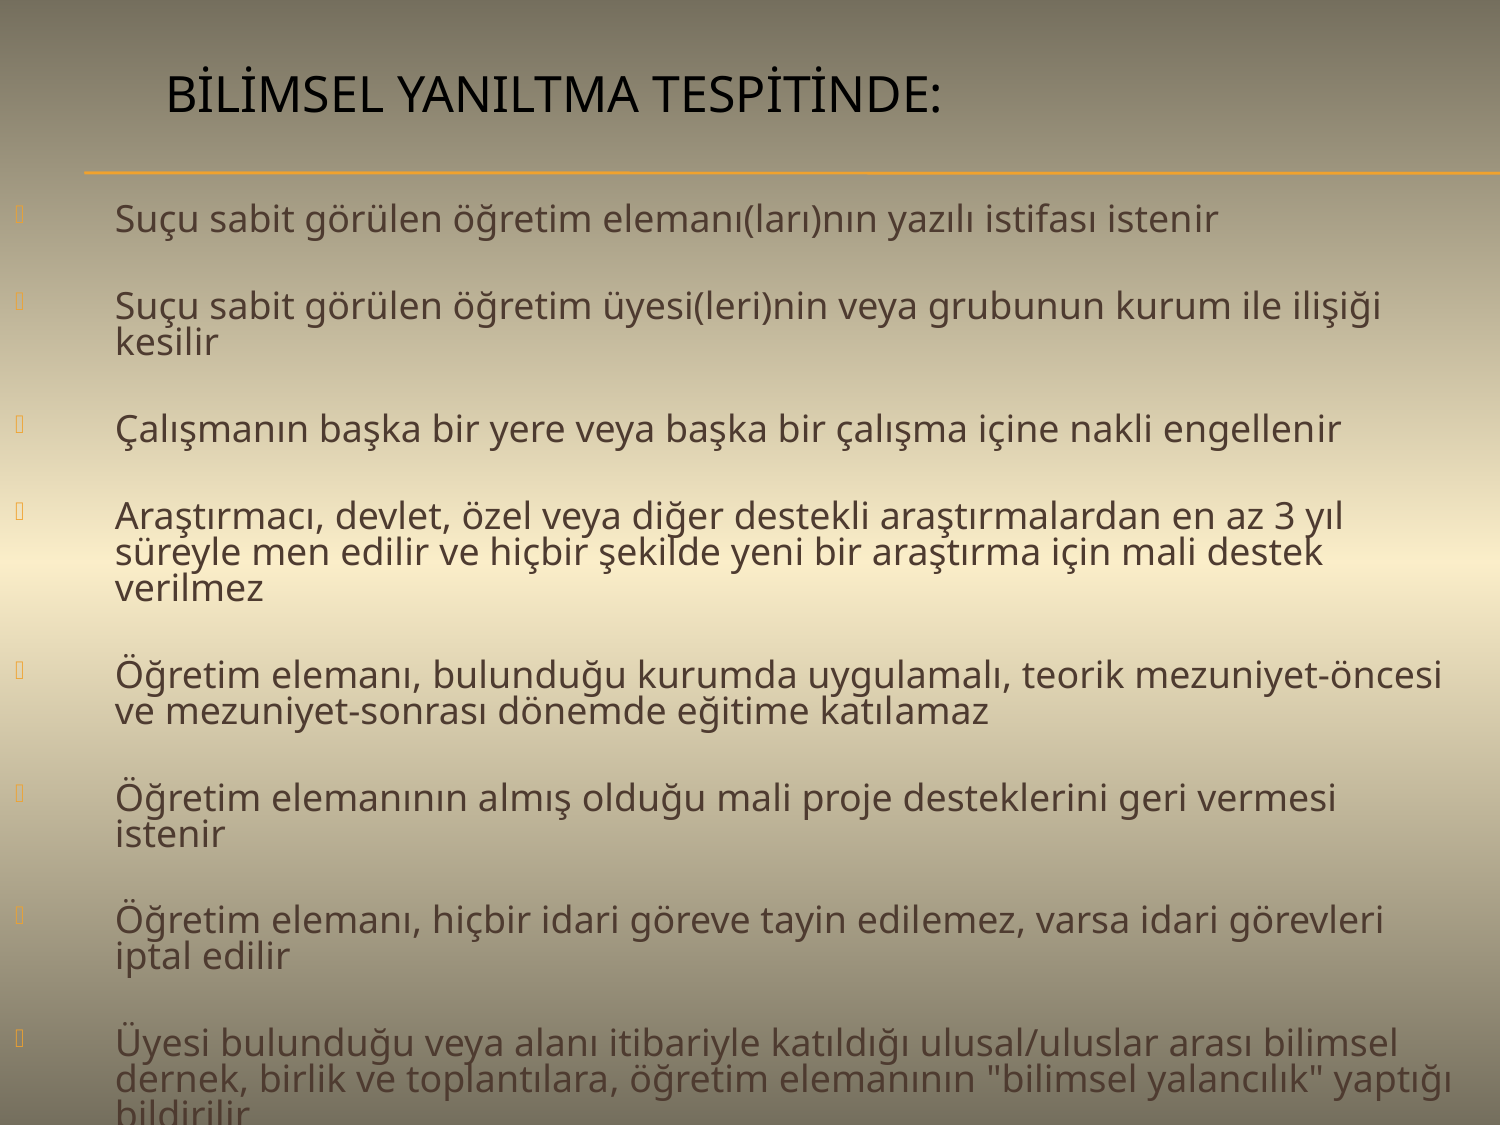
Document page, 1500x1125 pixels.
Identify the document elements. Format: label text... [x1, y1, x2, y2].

title BİLİMSEL YANILTMA TESPİTİNDE: [0, 0, 1500, 185]
list Suçu sabit görülen öğretim elemanı(ları)nın yazılı istifası istenir Suçu sabit görülen öğretim üyesi(leri)nin veya grubunun kurum ile ilişiği kesilir Çalışmanın başka bir yere veya başka bir çalışma içine nakli engellenir Araştırmacı, devlet, özel veya diğer destekli araştırmalardan en az 3 yıl süreyle men edilir ve hiçbir şekilde yeni bir araştırma için mali destek verilmez Öğretim elemanı, bulunduğu kurumda uygulamalı, teorik mezuniyet-öncesi ve mezuniyet-sonrası dönemde eğitime katılamaz Öğretim elemanının almış olduğu mali proje desteklerini geri vermesi istenir Öğretim elemanı, hiçbir idari göreve tayin edilemez, varsa idari görevleri iptal edilir Üyesi bulunduğu veya alanı itibariyle katıldığı ulusal/uluslar arası bilimsel dernek, birlik ve toplantılara, öğretim elemanının "bilimsel yalancılık" yaptığı bildirilir [0, 196, 1471, 1083]
